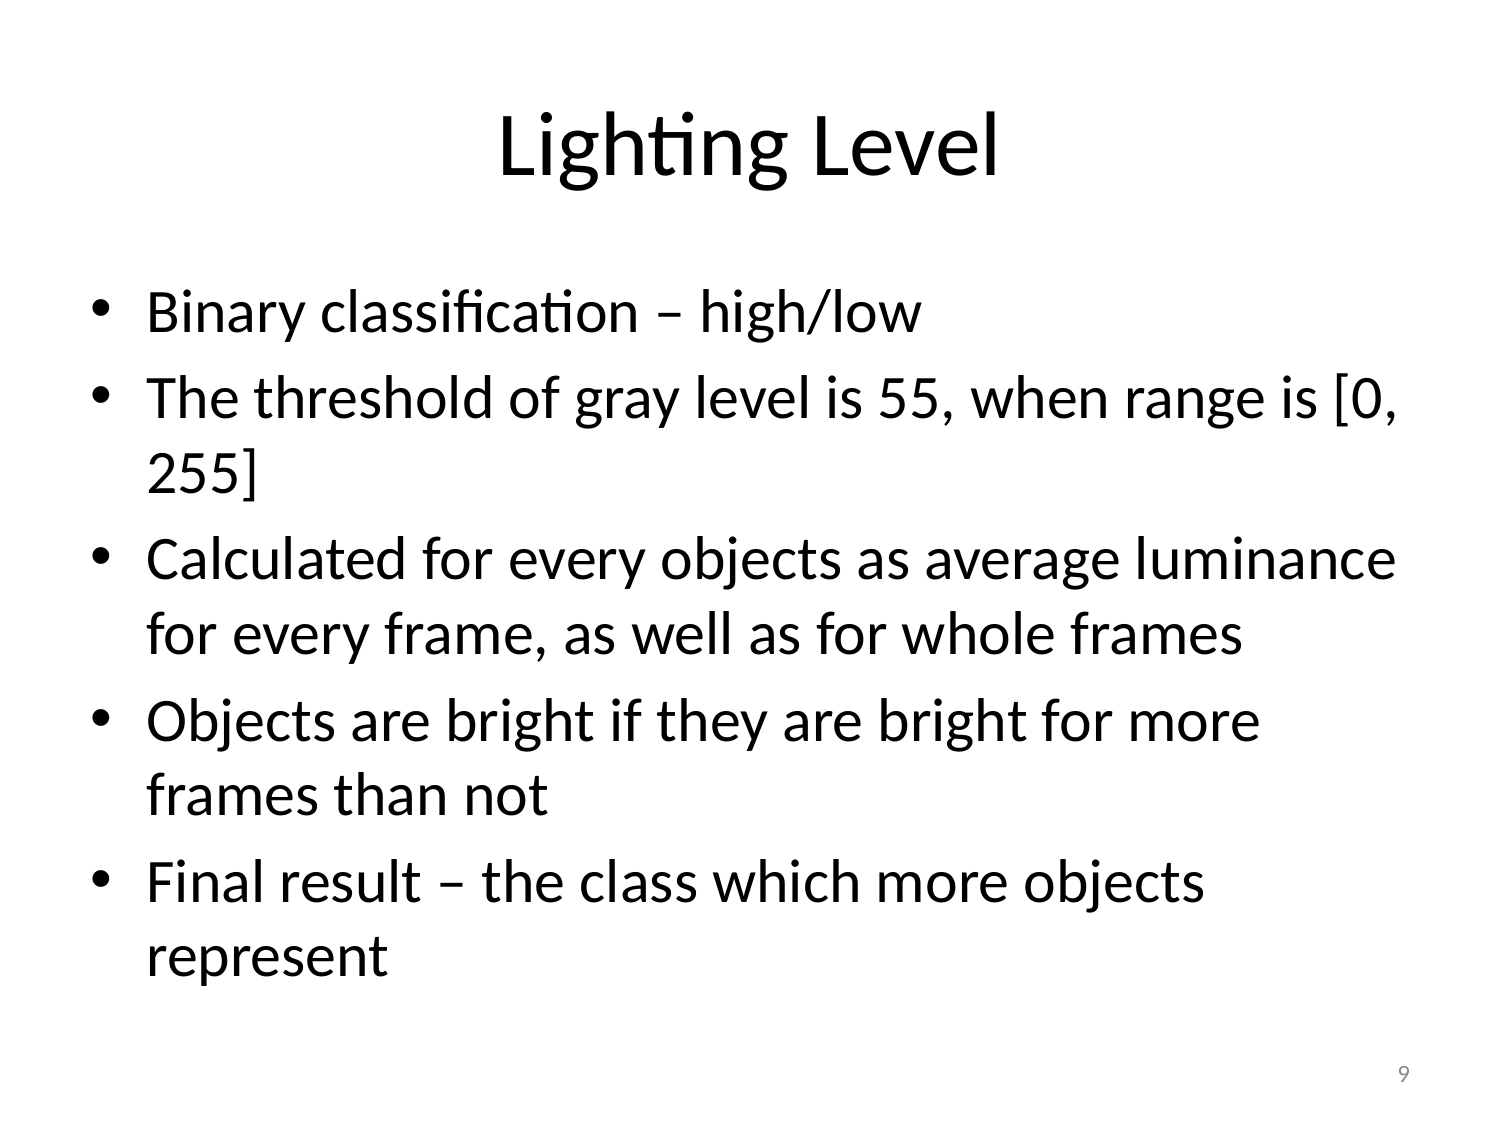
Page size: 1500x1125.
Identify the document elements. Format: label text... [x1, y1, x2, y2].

slide_number 9 [1074, 1042, 1425, 1103]
title Lighting Level [75, 45, 1425, 233]
list Binary classification – high/low The threshold of gray level is 55, when range is [0, 255] Calculated for every objects as average luminance for every frame, as well as for whole frames Objects are bright if they are bright for more frames than not Final result – the class which more objects represent [75, 262, 1425, 1005]
